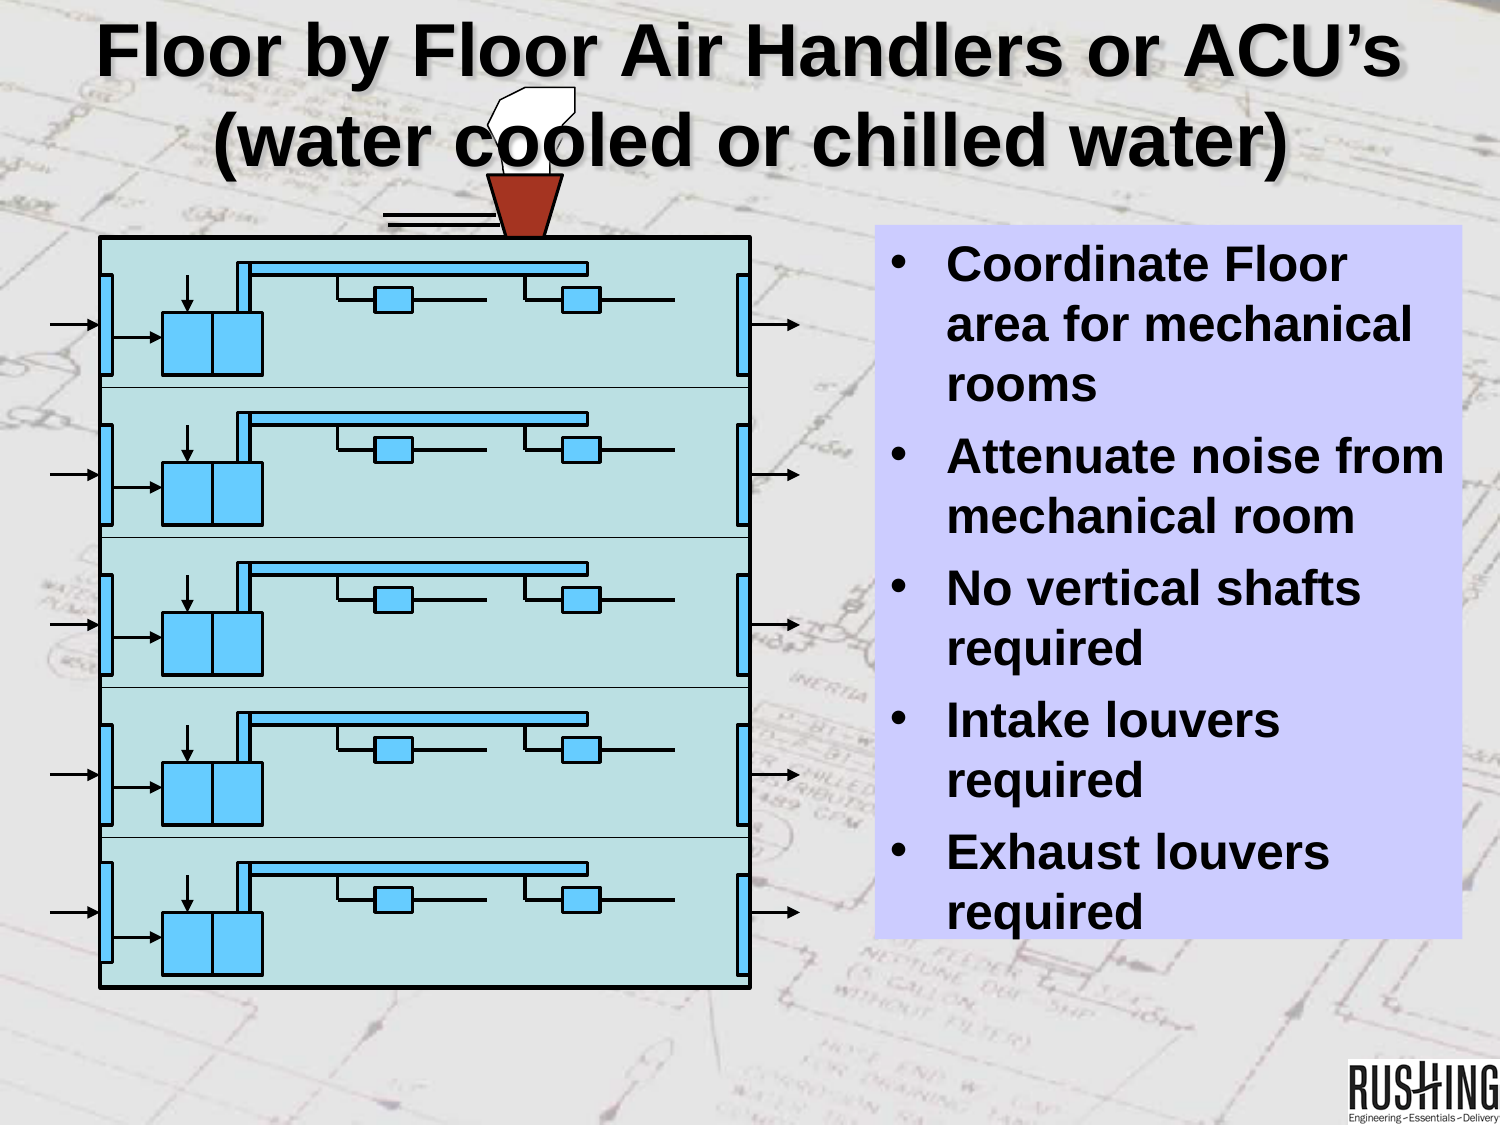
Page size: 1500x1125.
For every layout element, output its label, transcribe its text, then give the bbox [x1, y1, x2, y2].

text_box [48, 0, 1461, 192]
picture [0, 0, 1500, 1125]
text_box Coordinate Floor area for mechanical rooms Attenuate noise from mechanical room No vertical shafts required Intake louvers required Exhaust louvers required [874, 224, 1463, 940]
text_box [49, 173, 801, 990]
